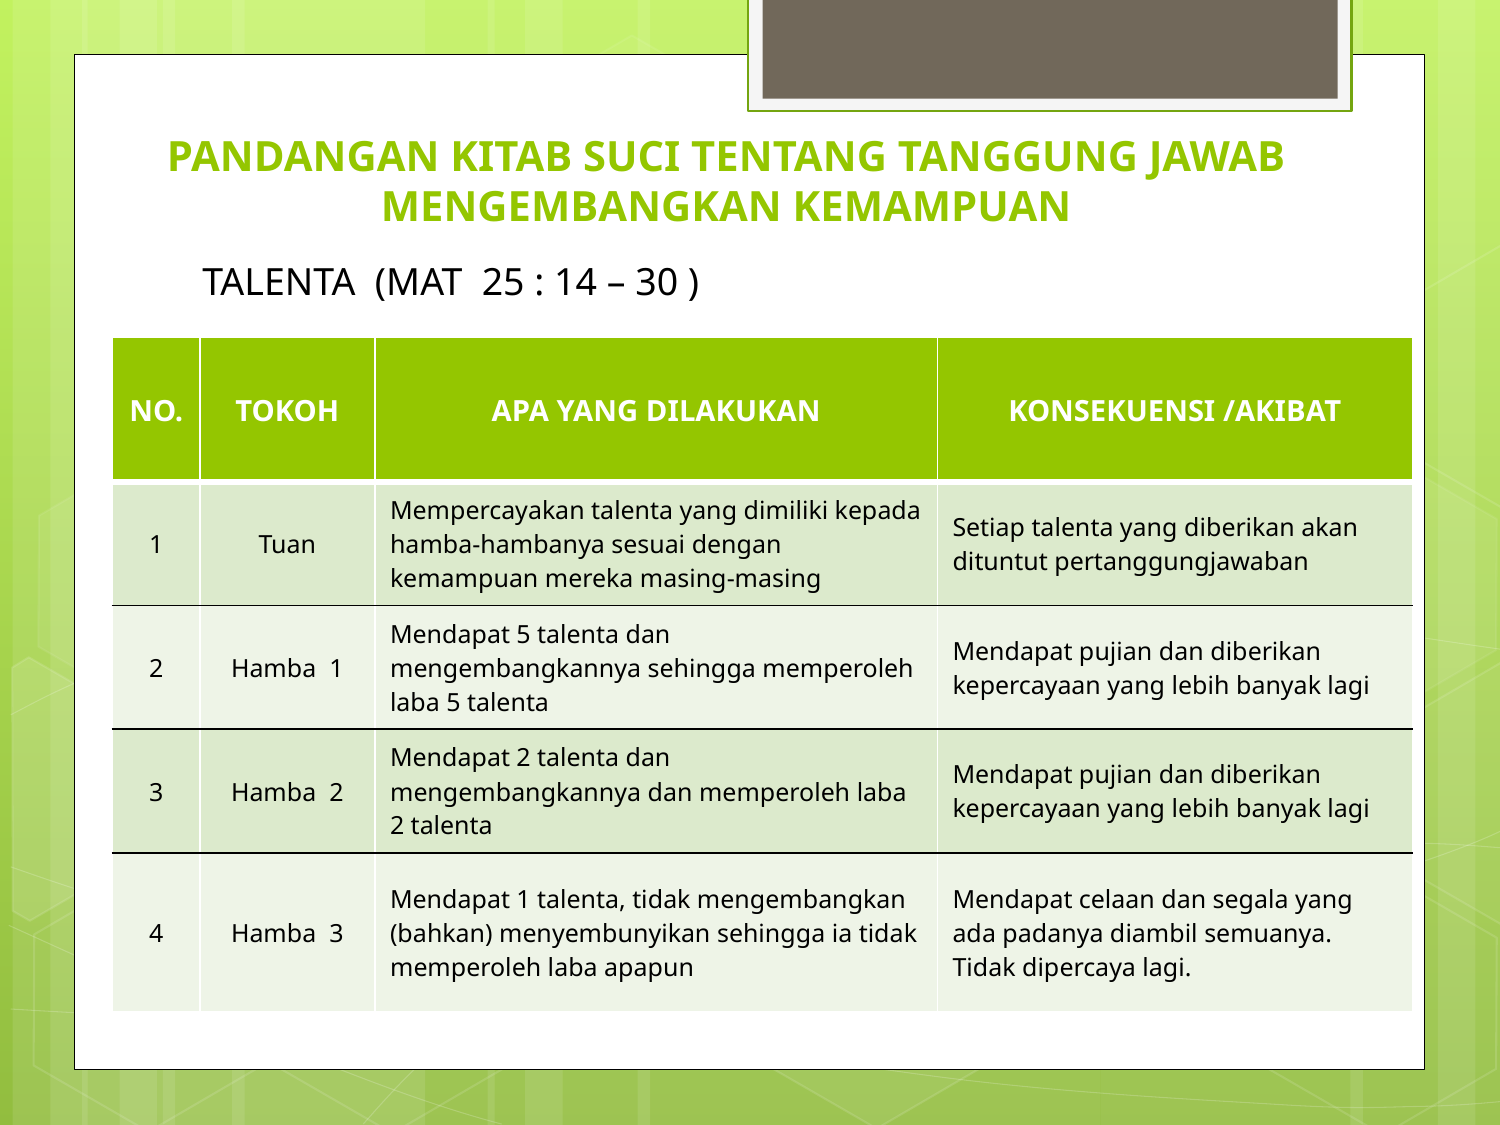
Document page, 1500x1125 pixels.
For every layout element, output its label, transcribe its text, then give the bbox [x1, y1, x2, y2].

table_header NO. [113, 338, 199, 479]
table_cell Hamba 1 [201, 606, 374, 728]
table_cell 3 [113, 730, 199, 852]
table_cell Mendapat 1 talenta, tidak mengembangkan (bahkan) menyembunyikan sehingga ia tidak memperoleh laba apapun [376, 854, 937, 1011]
table_cell 1 [113, 485, 199, 605]
table_header KONSEKUENSI /AKIBAT [938, 338, 1412, 479]
table_cell Mendapat 5 talenta dan mengembangkannya sehingga memperoleh laba 5 talenta [376, 606, 937, 728]
table_cell Hamba 2 [201, 730, 374, 852]
text_box TALENTA (MAT 25 : 14 – 30 ) [187, 250, 725, 311]
table_cell 4 [113, 854, 199, 1011]
table_cell Mendapat celaan dan segala yang ada padanya diambil semuanya. Tidak dipercaya lagi. [938, 854, 1412, 1011]
table_cell Hamba 3 [201, 854, 374, 1011]
table_header APA YANG DILAKUKAN [376, 338, 937, 479]
table_cell Mendapat pujian dan diberikan kepercayaan yang lebih banyak lagi [938, 730, 1412, 852]
table_header TOKOH [201, 338, 374, 479]
table_cell 2 [113, 606, 199, 728]
table_cell Mempercayakan talenta yang dimiliki kepada hamba-hambanya sesuai dengan kemampuan mereka masing-masing [376, 485, 937, 605]
table_cell Setiap talenta yang diberikan akan dituntut pertanggungjawaban [938, 485, 1412, 605]
title PANDANGAN KITAB SUCI TENTANG TANGGUNG JAWAB MENGEMBANGKAN KEMAMPUAN [150, 143, 1303, 238]
table_cell Mendapat 2 talenta dan mengembangkannya dan memperoleh laba 2 talenta [376, 730, 937, 852]
table_cell Tuan [201, 485, 374, 605]
table_cell Mendapat pujian dan diberikan kepercayaan yang lebih banyak lagi [938, 606, 1412, 728]
